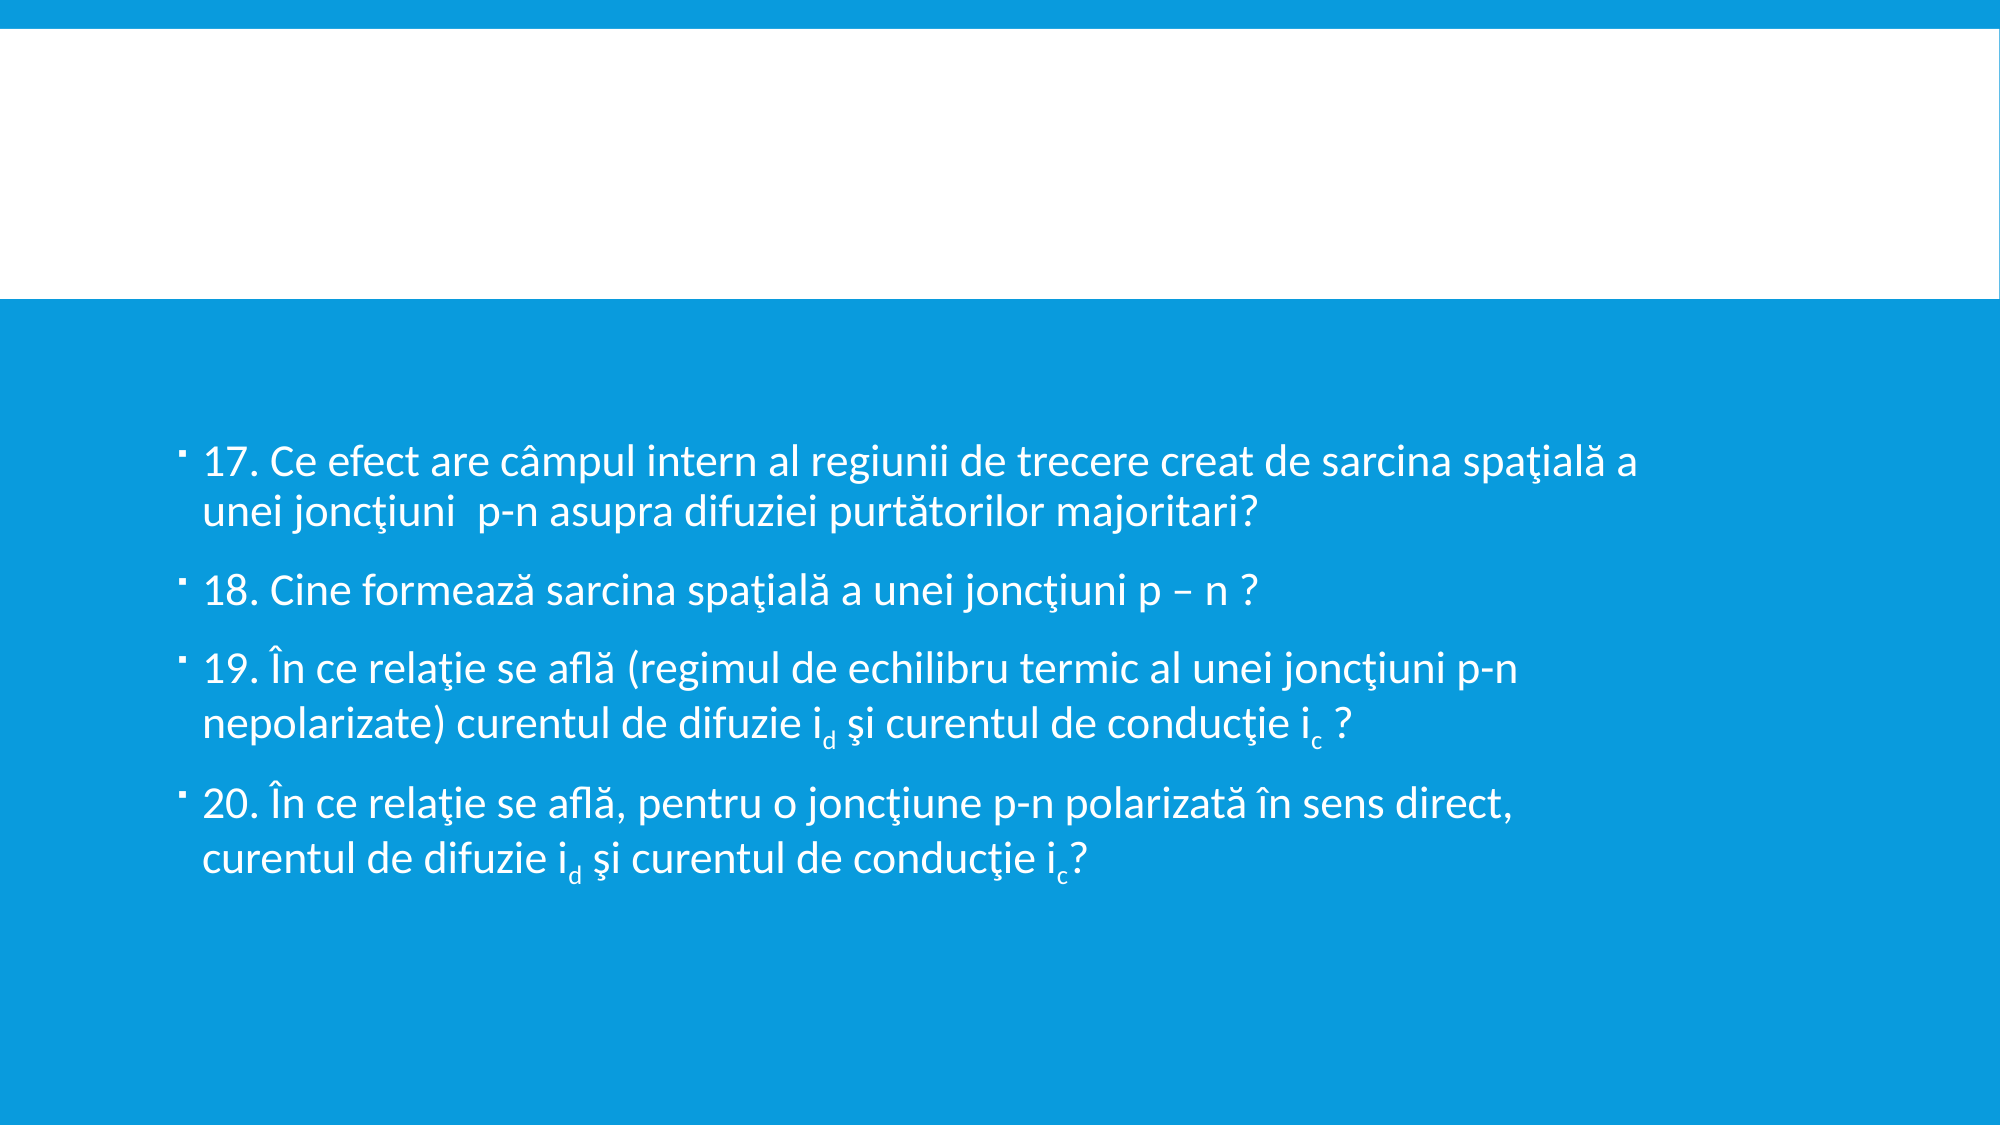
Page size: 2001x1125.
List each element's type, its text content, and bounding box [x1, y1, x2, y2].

list 17. Ce efect are câmpul intern al regiunii de trecere creat de sarcina spaţială a unei joncţiuni p-n asupra difuziei purtătorilor majoritari? 18. Cine formează sarcina spaţială a unei joncţiuni p – n ? 19. În ce relaţie se află (regimul de echilibru termic al unei joncţiuni p-n nepolarizate) curentul de difuzie id şi curentul de conducţie ic ? 20. În ce relaţie se află, pentru o joncţiune p-n polarizată în sens direct, curentul de difuzie id şi curentul de conducţie ic? [157, 429, 1658, 913]
